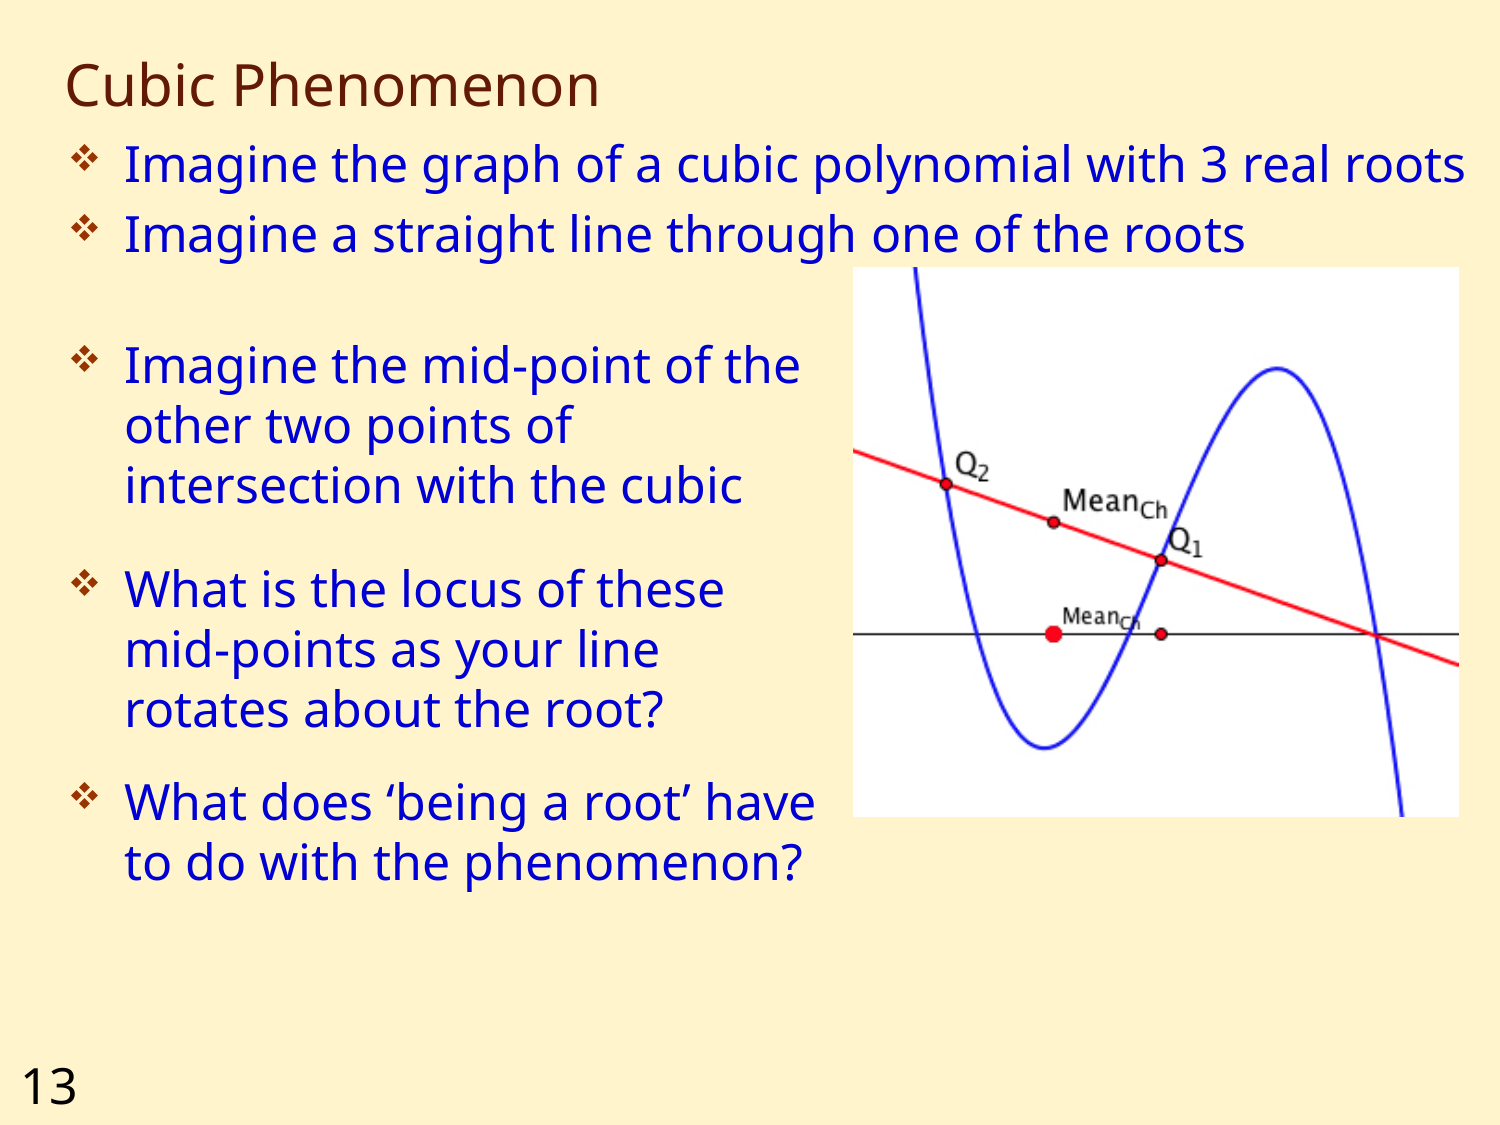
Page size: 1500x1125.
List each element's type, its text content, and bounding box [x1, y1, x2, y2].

text_box What does ‘being a root’ have to do with the phenomenon? [53, 763, 857, 917]
text_box What is the locus of these mid-points as your line rotates about the root? [53, 550, 809, 752]
text_box Imagine the mid-point of the other two points of intersection with the cubic [53, 326, 833, 480]
picture [853, 266, 1459, 818]
list Imagine the graph of a cubic polynomial with 3 real roots Imagine a straight line through one of the roots [52, 124, 1483, 292]
title Cubic Phenomenon [49, 24, 1326, 126]
